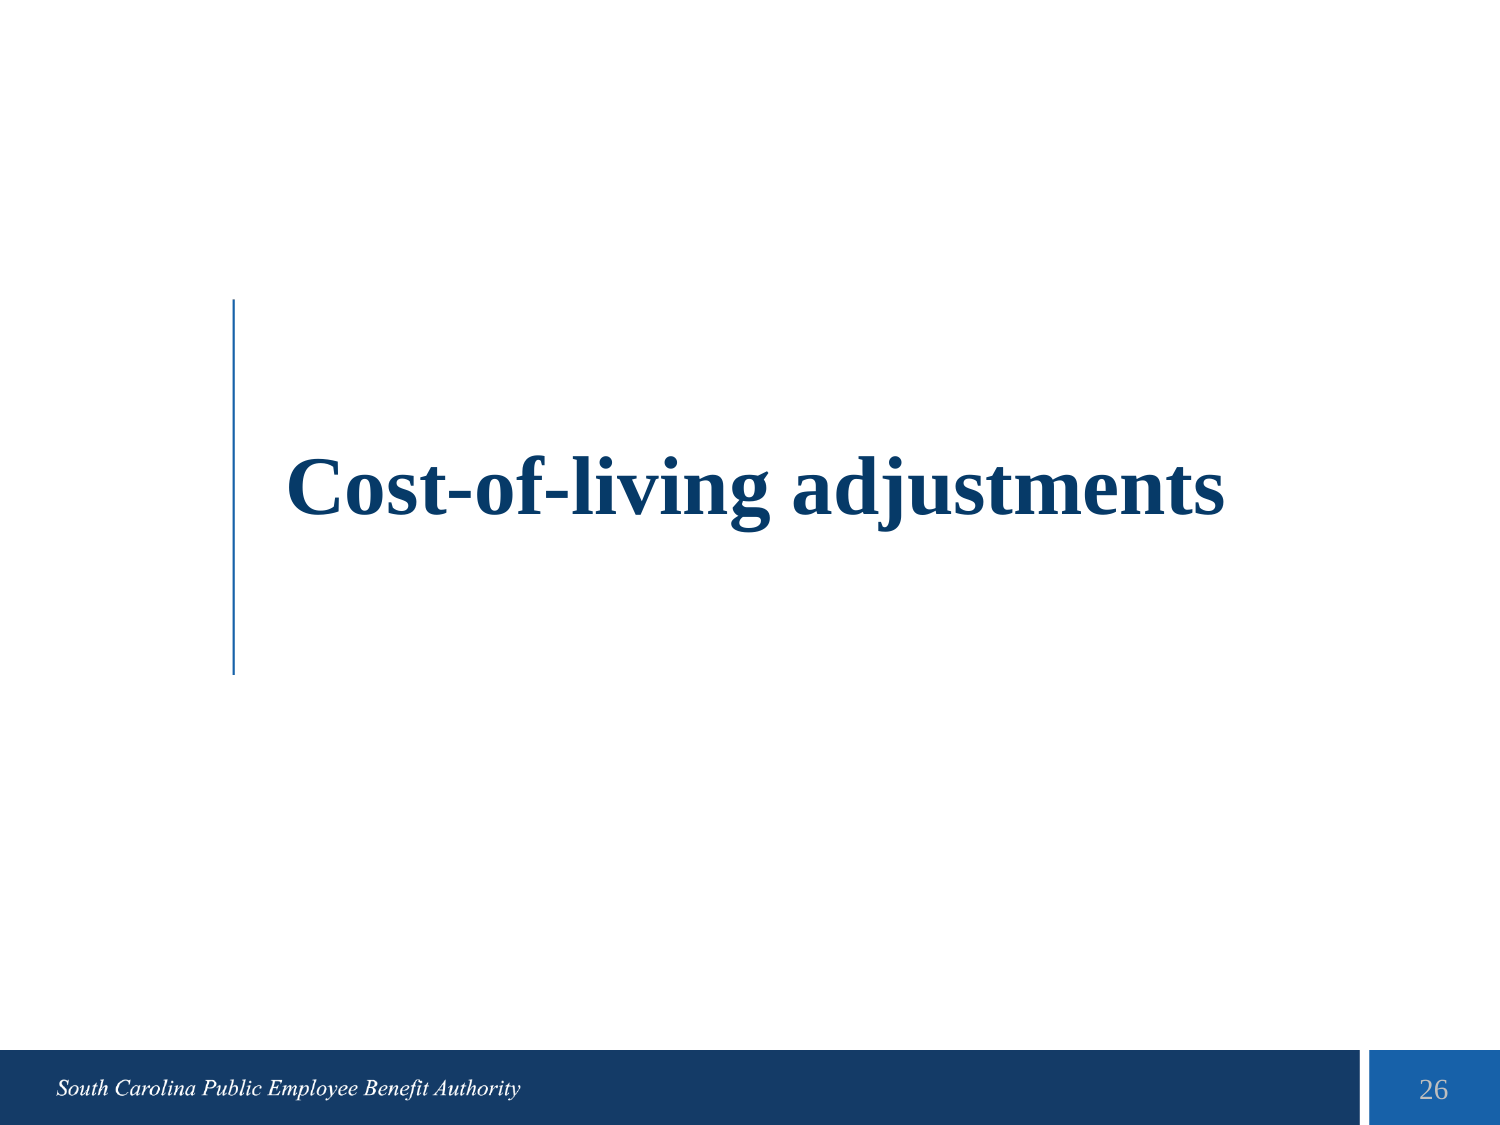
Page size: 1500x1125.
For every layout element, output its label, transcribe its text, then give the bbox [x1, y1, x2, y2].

title Cost-of-living adjustments [270, 299, 1368, 675]
picture [0, 0, 1500, 1125]
slide_number 26 [1368, 1050, 1500, 1125]
